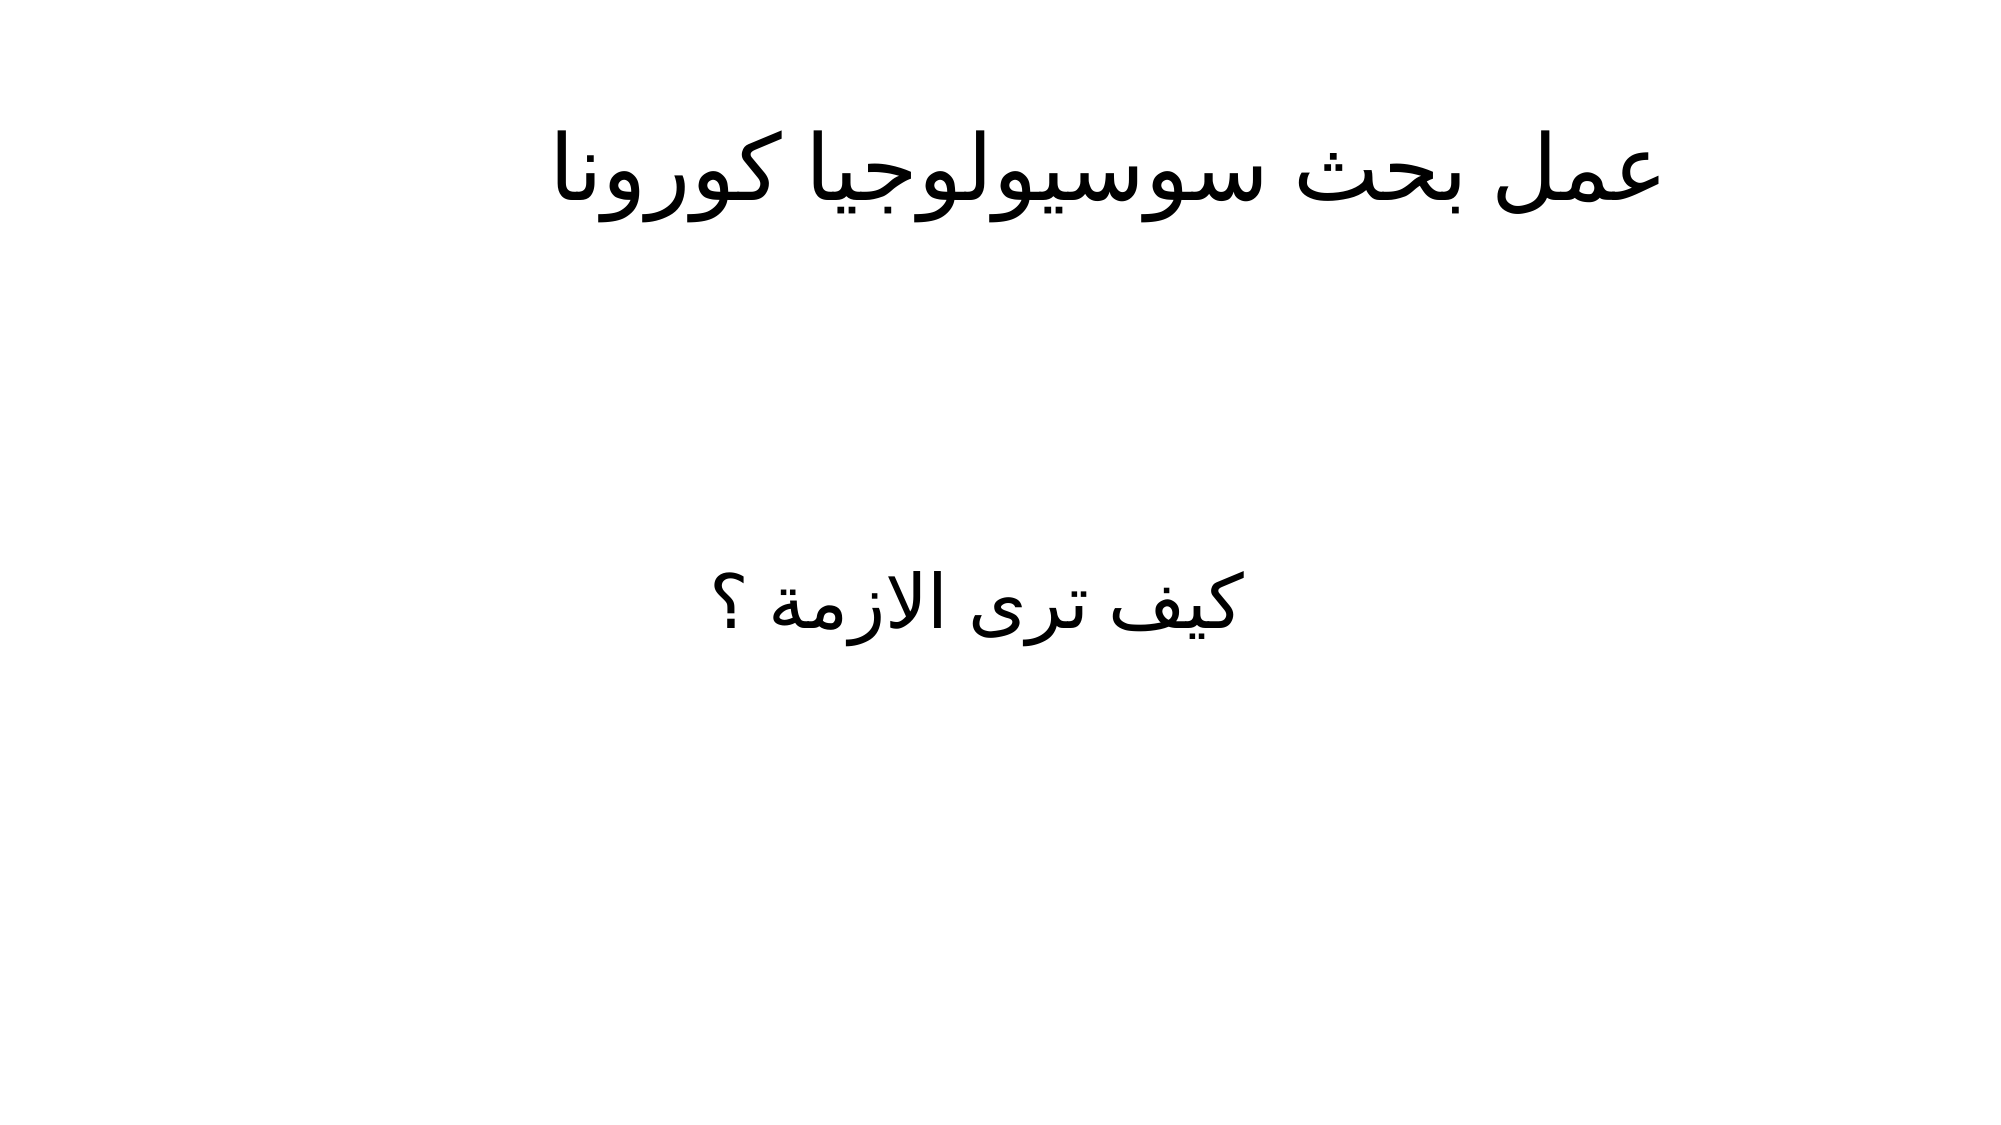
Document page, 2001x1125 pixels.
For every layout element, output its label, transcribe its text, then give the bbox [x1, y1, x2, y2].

text_box كيف ترى الازمة ؟ [0, 456, 1260, 651]
text_box عمل بحث سوسيولوجيا كورونا [326, 101, 1709, 227]
